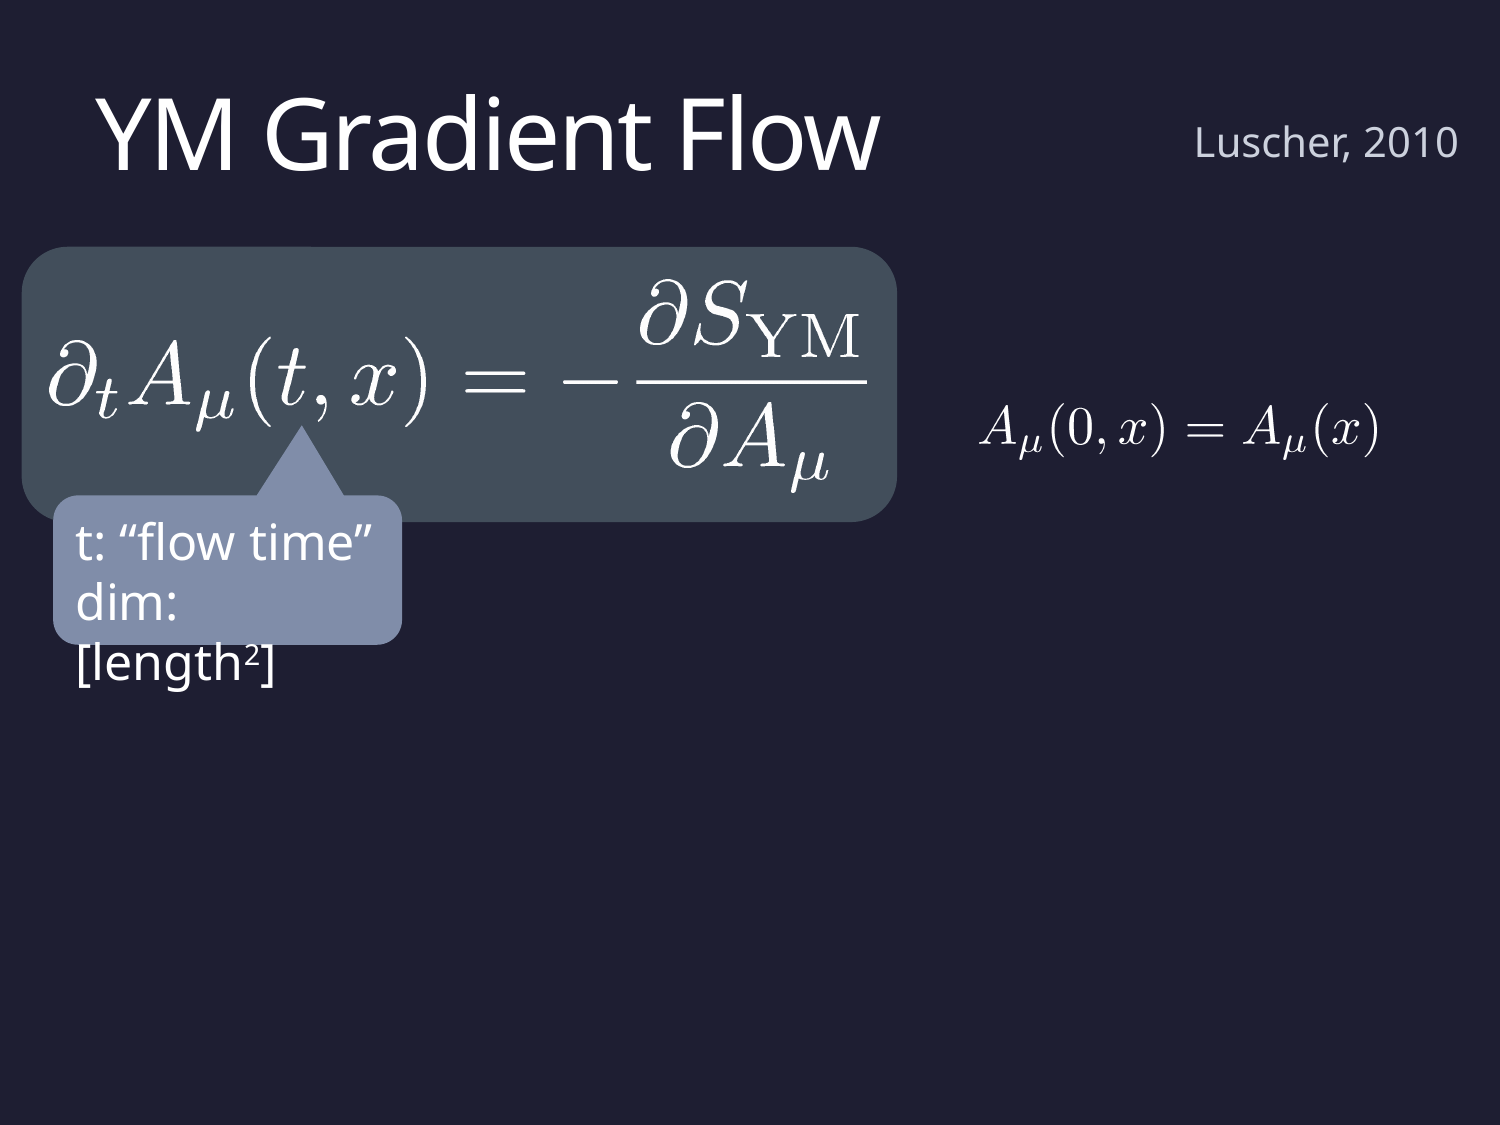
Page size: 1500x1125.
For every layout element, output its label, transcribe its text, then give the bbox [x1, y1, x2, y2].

picture [48, 278, 867, 494]
text_box Luscher, 2010 [1178, 108, 1474, 174]
text_box t: “flow time” dim:[length2] [52, 494, 404, 646]
text_box [20, 245, 899, 524]
title YM Gradient Flow [80, 2, 1407, 275]
picture [979, 403, 1378, 461]
